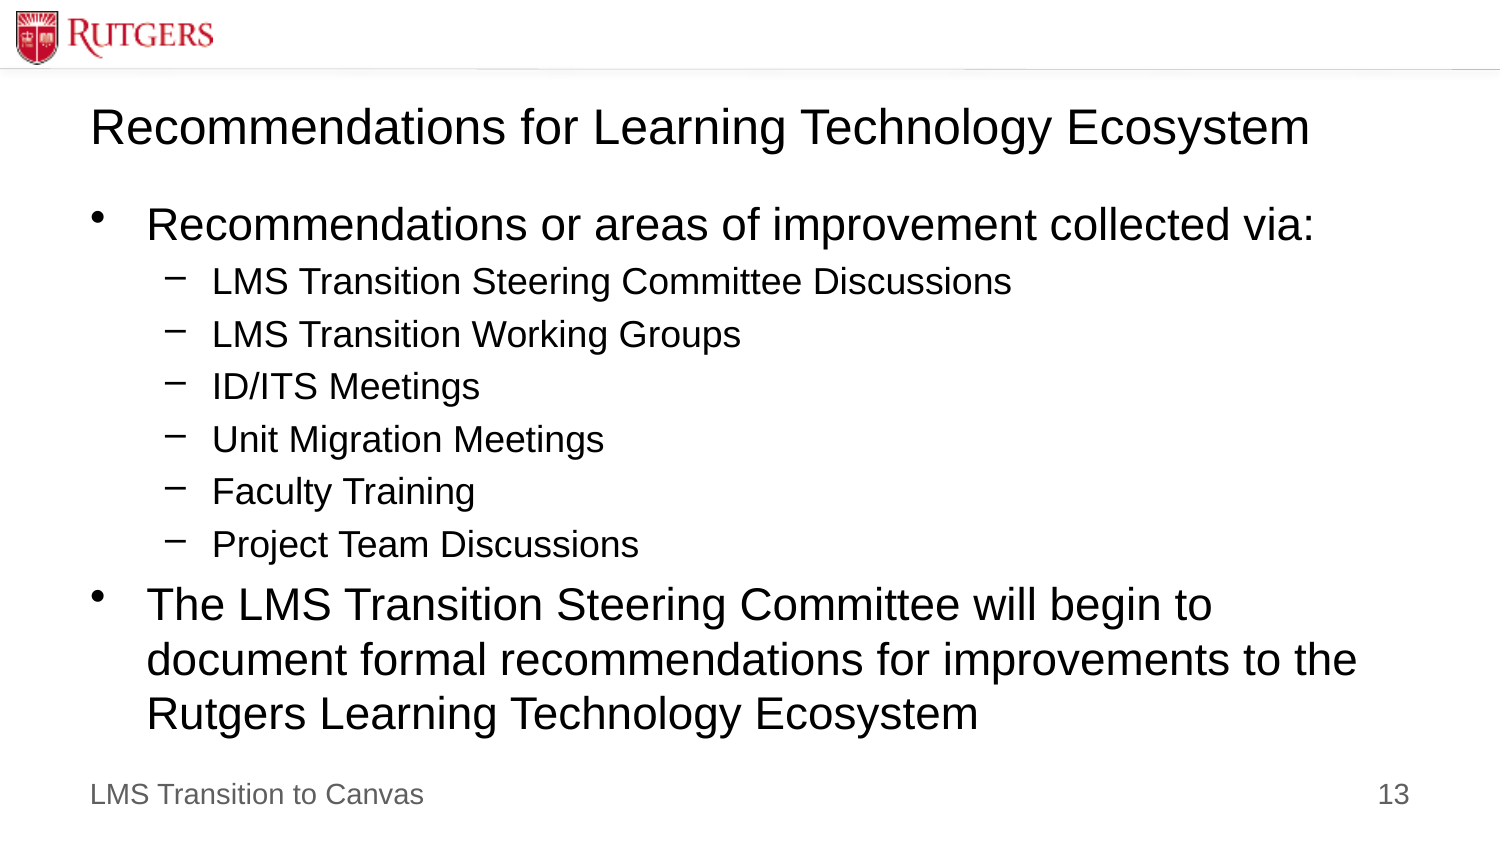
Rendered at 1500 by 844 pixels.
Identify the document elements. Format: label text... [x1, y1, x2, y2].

list Recommendations or areas of improvement collected via: LMS Transition Steering Committee Discussions LMS Transition Working Groups ID/ITS Meetings Unit Migration Meetings Faculty Training Project Team Discussions The LMS Transition Steering Committee will begin to document formal recommendations for improvements to the Rutgers Learning Technology Ecosystem [75, 187, 1425, 746]
slide_number 13 [1074, 768, 1426, 828]
title Recommendations for Learning Technology Ecosystem [75, 75, 1425, 175]
picture [16, 11, 213, 65]
